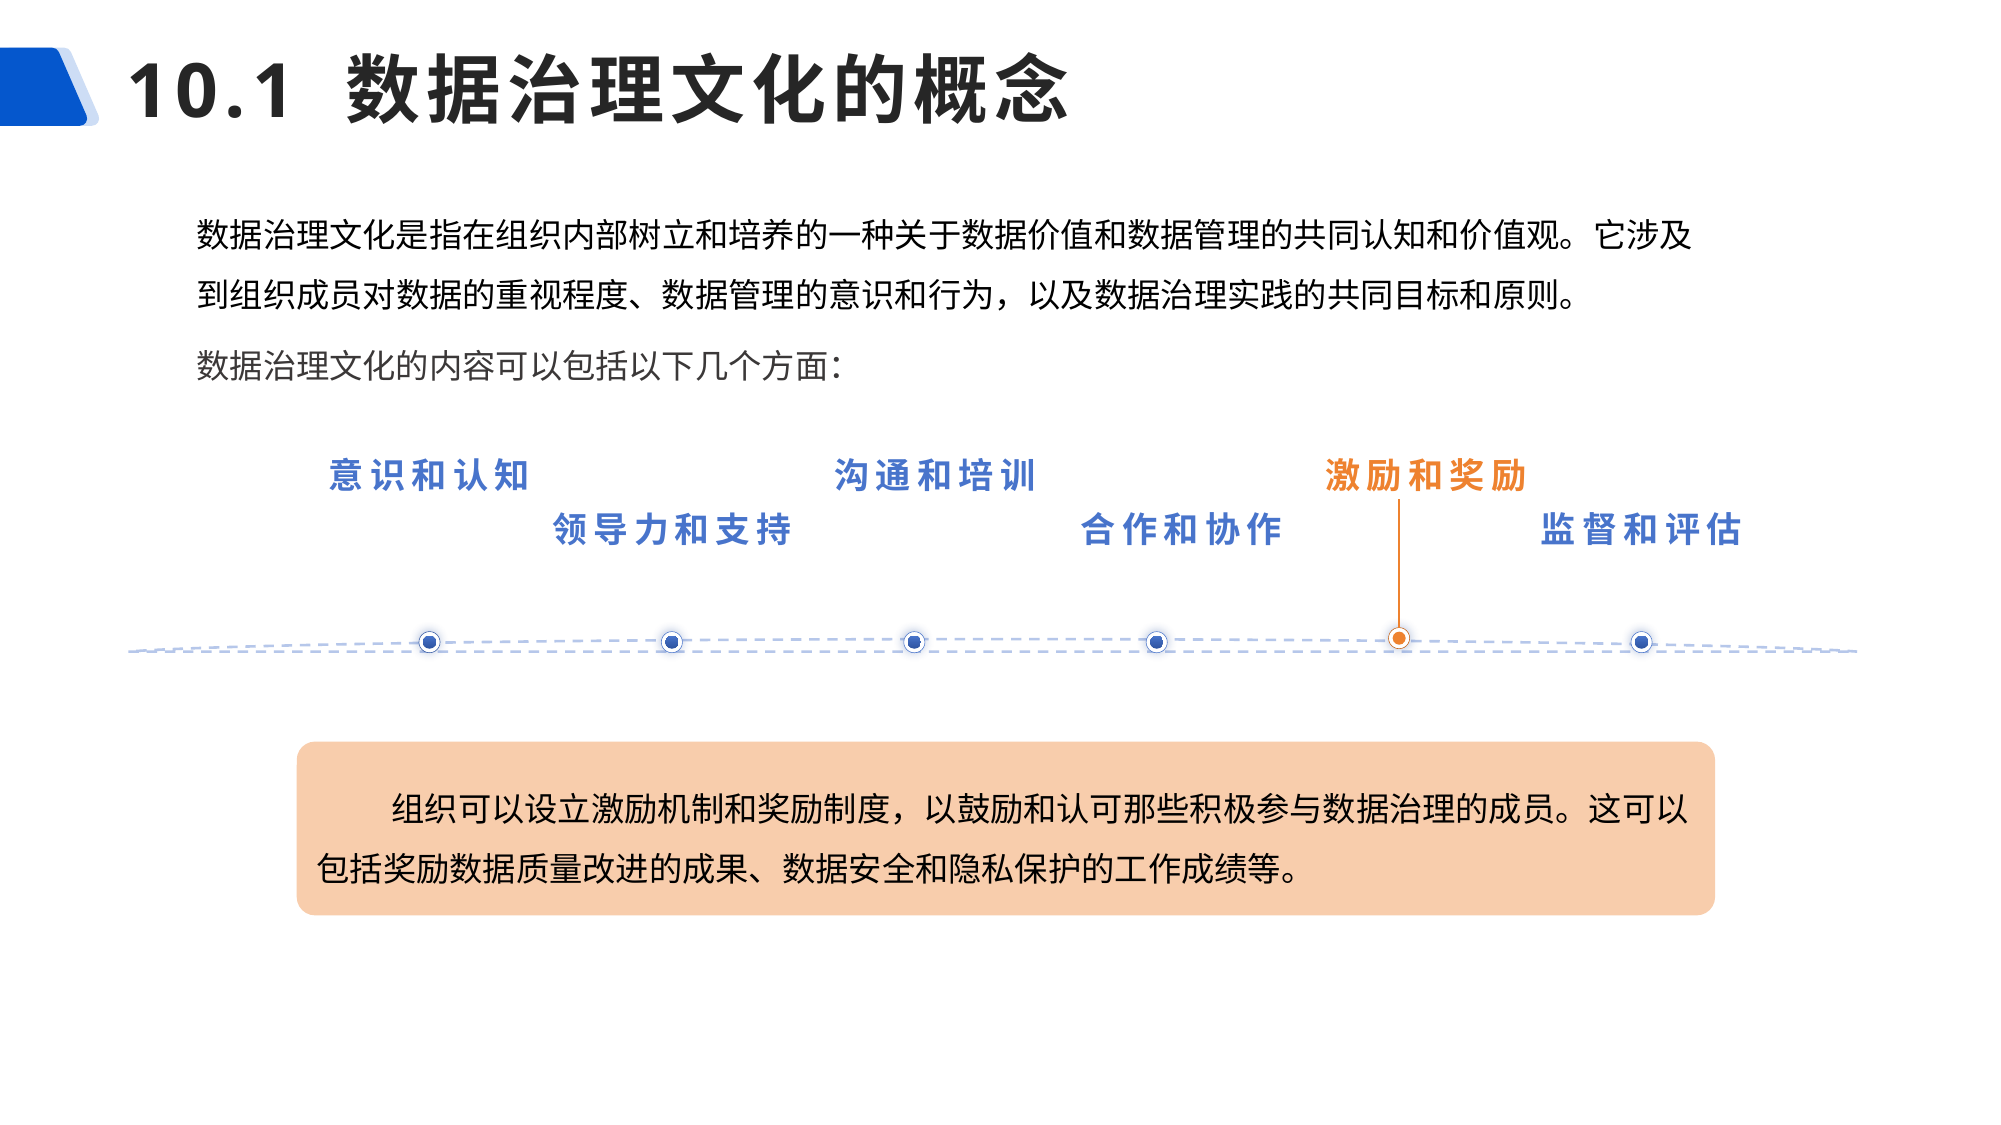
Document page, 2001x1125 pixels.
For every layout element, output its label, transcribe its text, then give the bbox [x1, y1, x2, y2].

text_box [1408, 640, 1627, 653]
text_box 监督和评估 [1540, 495, 1743, 550]
text_box 数据治理文化的内容可以包括以下几个方面： [181, 338, 991, 393]
text_box 沟通和培训 [834, 442, 1036, 496]
text_box [686, 638, 901, 653]
text_box [128, 642, 416, 653]
text_box [417, 630, 442, 654]
text_box 意识和认知 [328, 442, 531, 496]
text_box [1387, 626, 1411, 650]
text_box 合作和协作 [1080, 495, 1283, 549]
text_box 激励和奖励 [1324, 442, 1527, 496]
text_box [445, 639, 657, 653]
text_box [1629, 630, 1654, 654]
text_box [927, 638, 1143, 653]
text_box 领导力和支持 [550, 495, 794, 549]
text_box [1391, 630, 1407, 646]
text_box [421, 634, 438, 650]
text_box [664, 634, 680, 650]
text_box [1169, 638, 1391, 653]
text_box 组织可以设立激励机制和奖励制度，以鼓励和认可那些积极参与数据治理的成员。这可以包括奖励数据质量改进的成果、数据安全和隐私保护的工作成绩等。 [295, 740, 1717, 917]
text_box [902, 630, 926, 654]
text_box [1656, 643, 1858, 653]
text_box [1145, 630, 1169, 654]
text_box [1633, 634, 1650, 650]
text_box [660, 630, 684, 654]
title 10.1 数据治理文化的概念 [111, 12, 2000, 163]
text_box [906, 634, 922, 650]
text_box 数据治理文化是指在组织内部树立和培养的一种关于数据价值和数据管理的共同认知和价值观。它涉及到组织成员对数据的重视程度、数据管理的意识和行为，以及数据治理实践的共同目标和原则。 [181, 187, 1715, 322]
text_box [1149, 634, 1165, 650]
